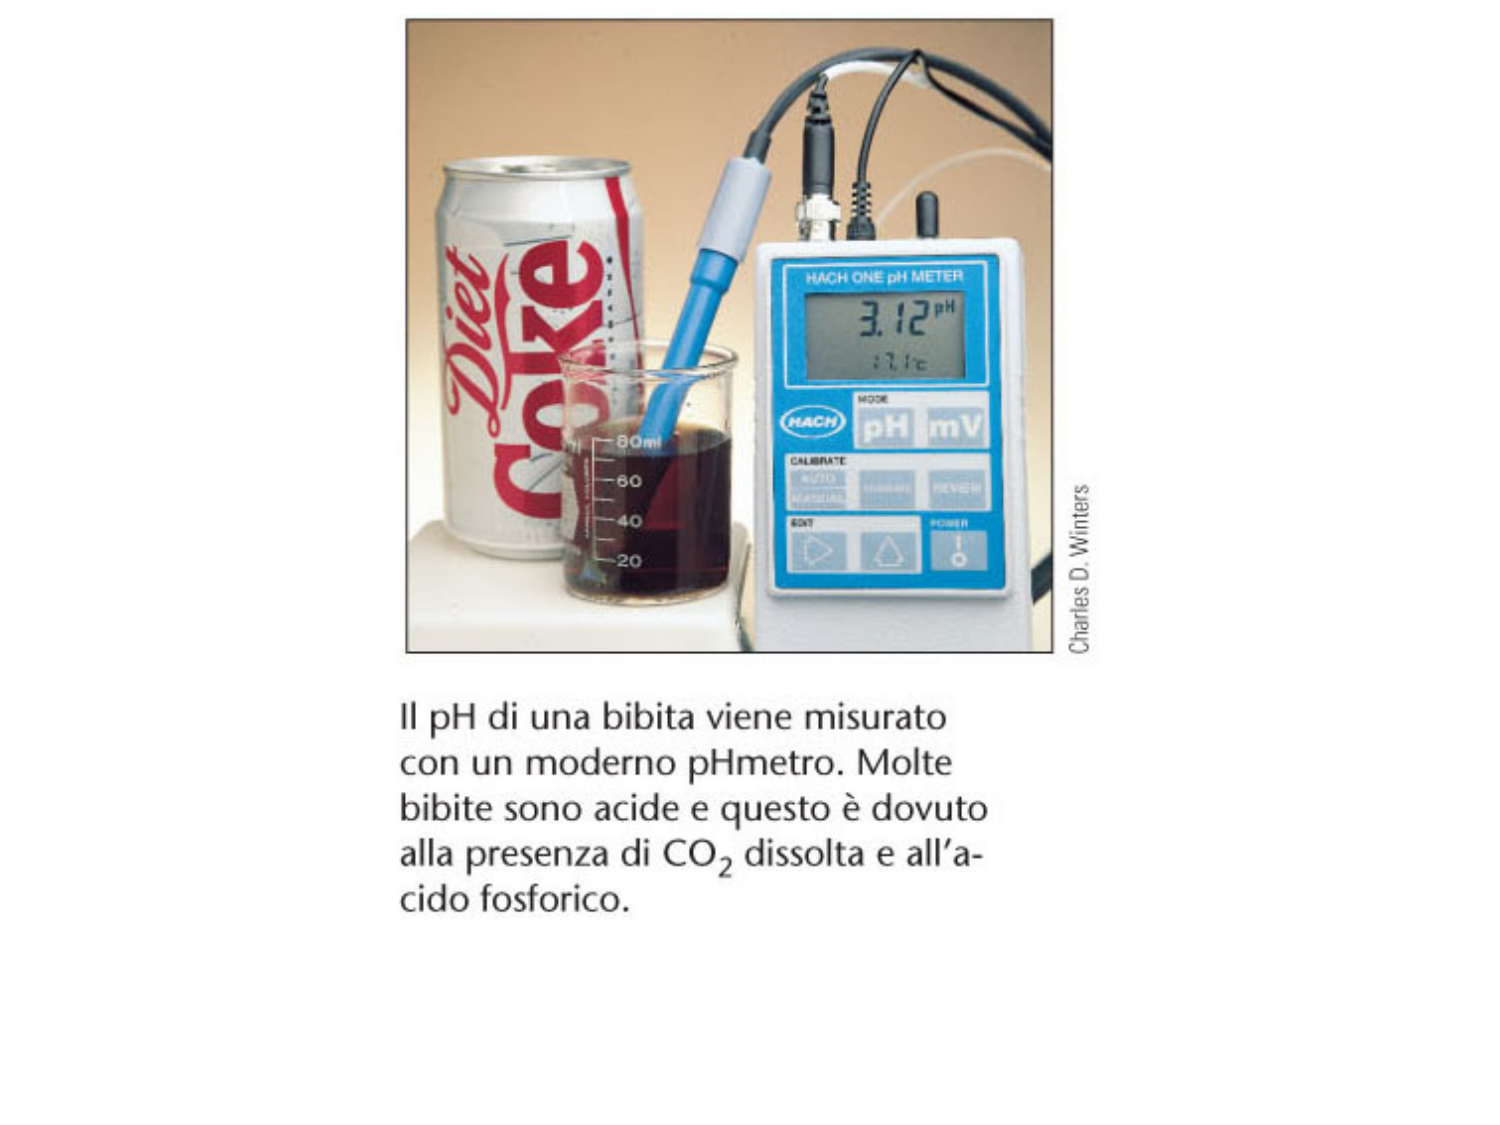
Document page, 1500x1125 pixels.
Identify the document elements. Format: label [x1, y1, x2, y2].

picture [384, 0, 1117, 935]
